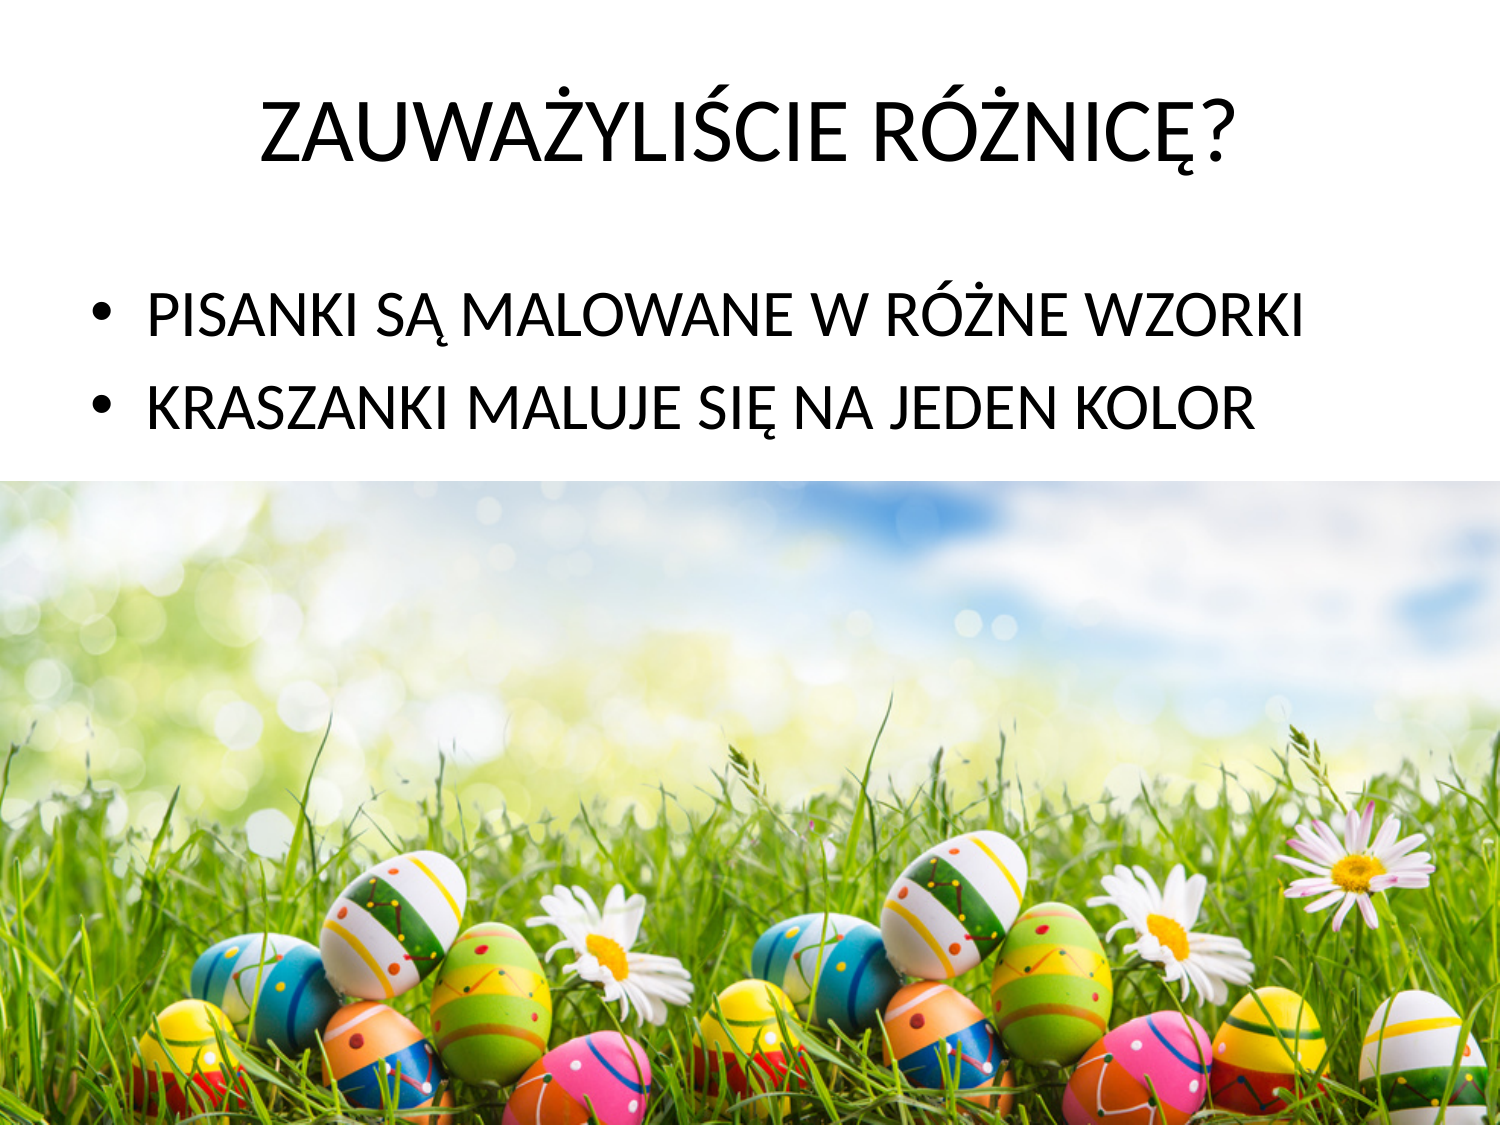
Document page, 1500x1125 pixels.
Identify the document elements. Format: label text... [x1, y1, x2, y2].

picture [0, 481, 1500, 1125]
title ZAUWAŻYLIŚCIE RÓŻNICĘ? [75, 45, 1425, 233]
list PISANKI SĄ MALOWANE W RÓŻNE WZORKI KRASZANKI MALUJE SIĘ NA JEDEN KOLOR [75, 262, 1425, 479]
